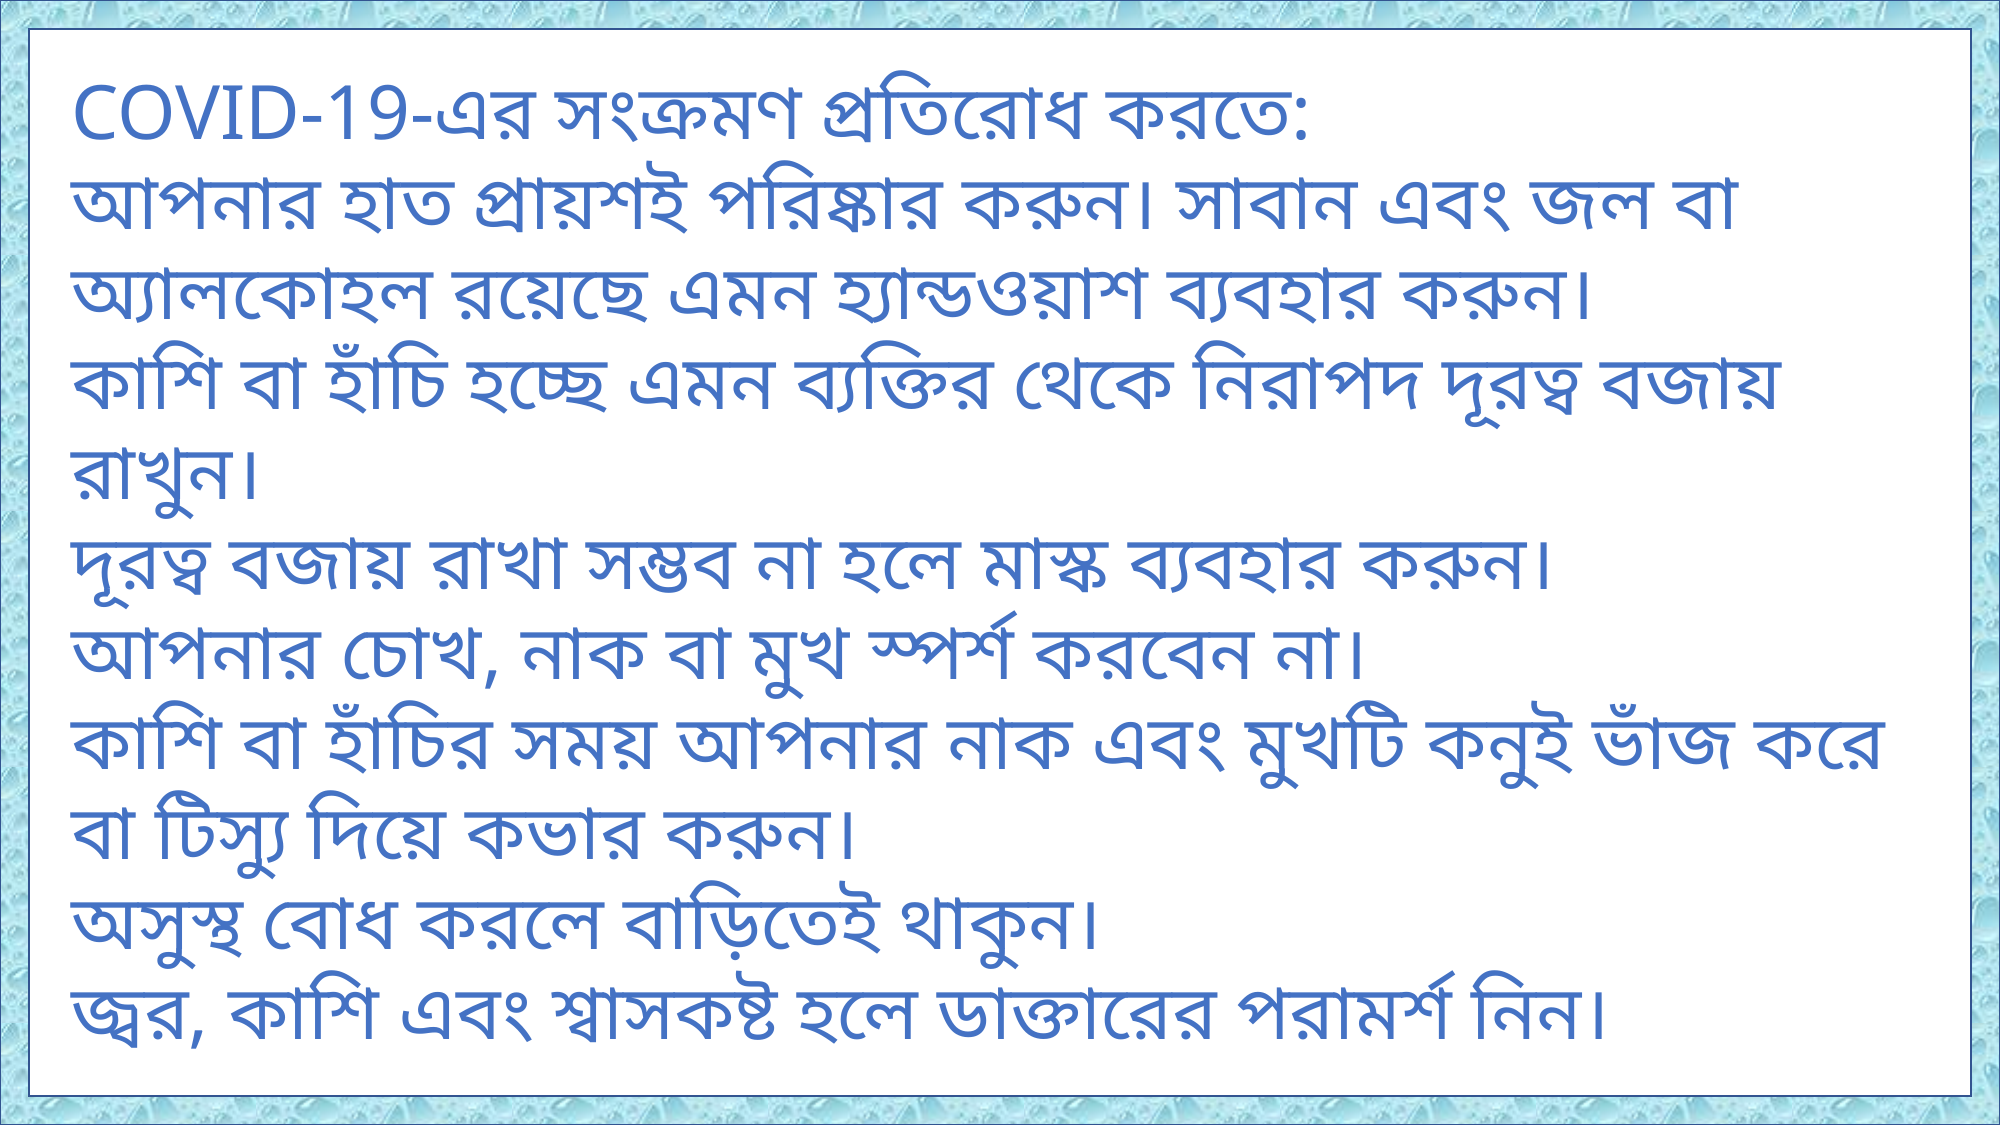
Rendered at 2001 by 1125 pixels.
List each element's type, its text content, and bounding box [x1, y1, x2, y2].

text_box [0, 0, 2000, 1125]
text_box COVID-19-এর সংক্রমণ প্রতিরোধ করতে: আপনার হাত প্রায়শই পরিষ্কার করুন। সাবান এবং জল বা অ্যালকোহল রয়েছে এমন হ্যান্ডওয়াশ ব্যবহার করুন। কাশি বা হাঁচি হচ্ছে এমন ব্যক্তির থেকে নিরাপদ দূরত্ব বজায় রাখুন। দূরত্ব বজায় রাখা সম্ভব না হলে মাস্ক ব্যবহার করুন। আপনার চোখ, নাক বা মুখ স্পর্শ করবেন না। কাশি বা হাঁচির সময় আপনার নাক এবং মুখটি কনুই ভাঁজ করে বা টিস্যু দিয়ে কভার করুন। অসুস্থ বোধ করলে বাড়িতেই থাকুন। জ্বর, কাশি এবং শ্বাসকষ্ট হলে ডাক্তারের পরামর্শ নিন। [56, 56, 1974, 1125]
